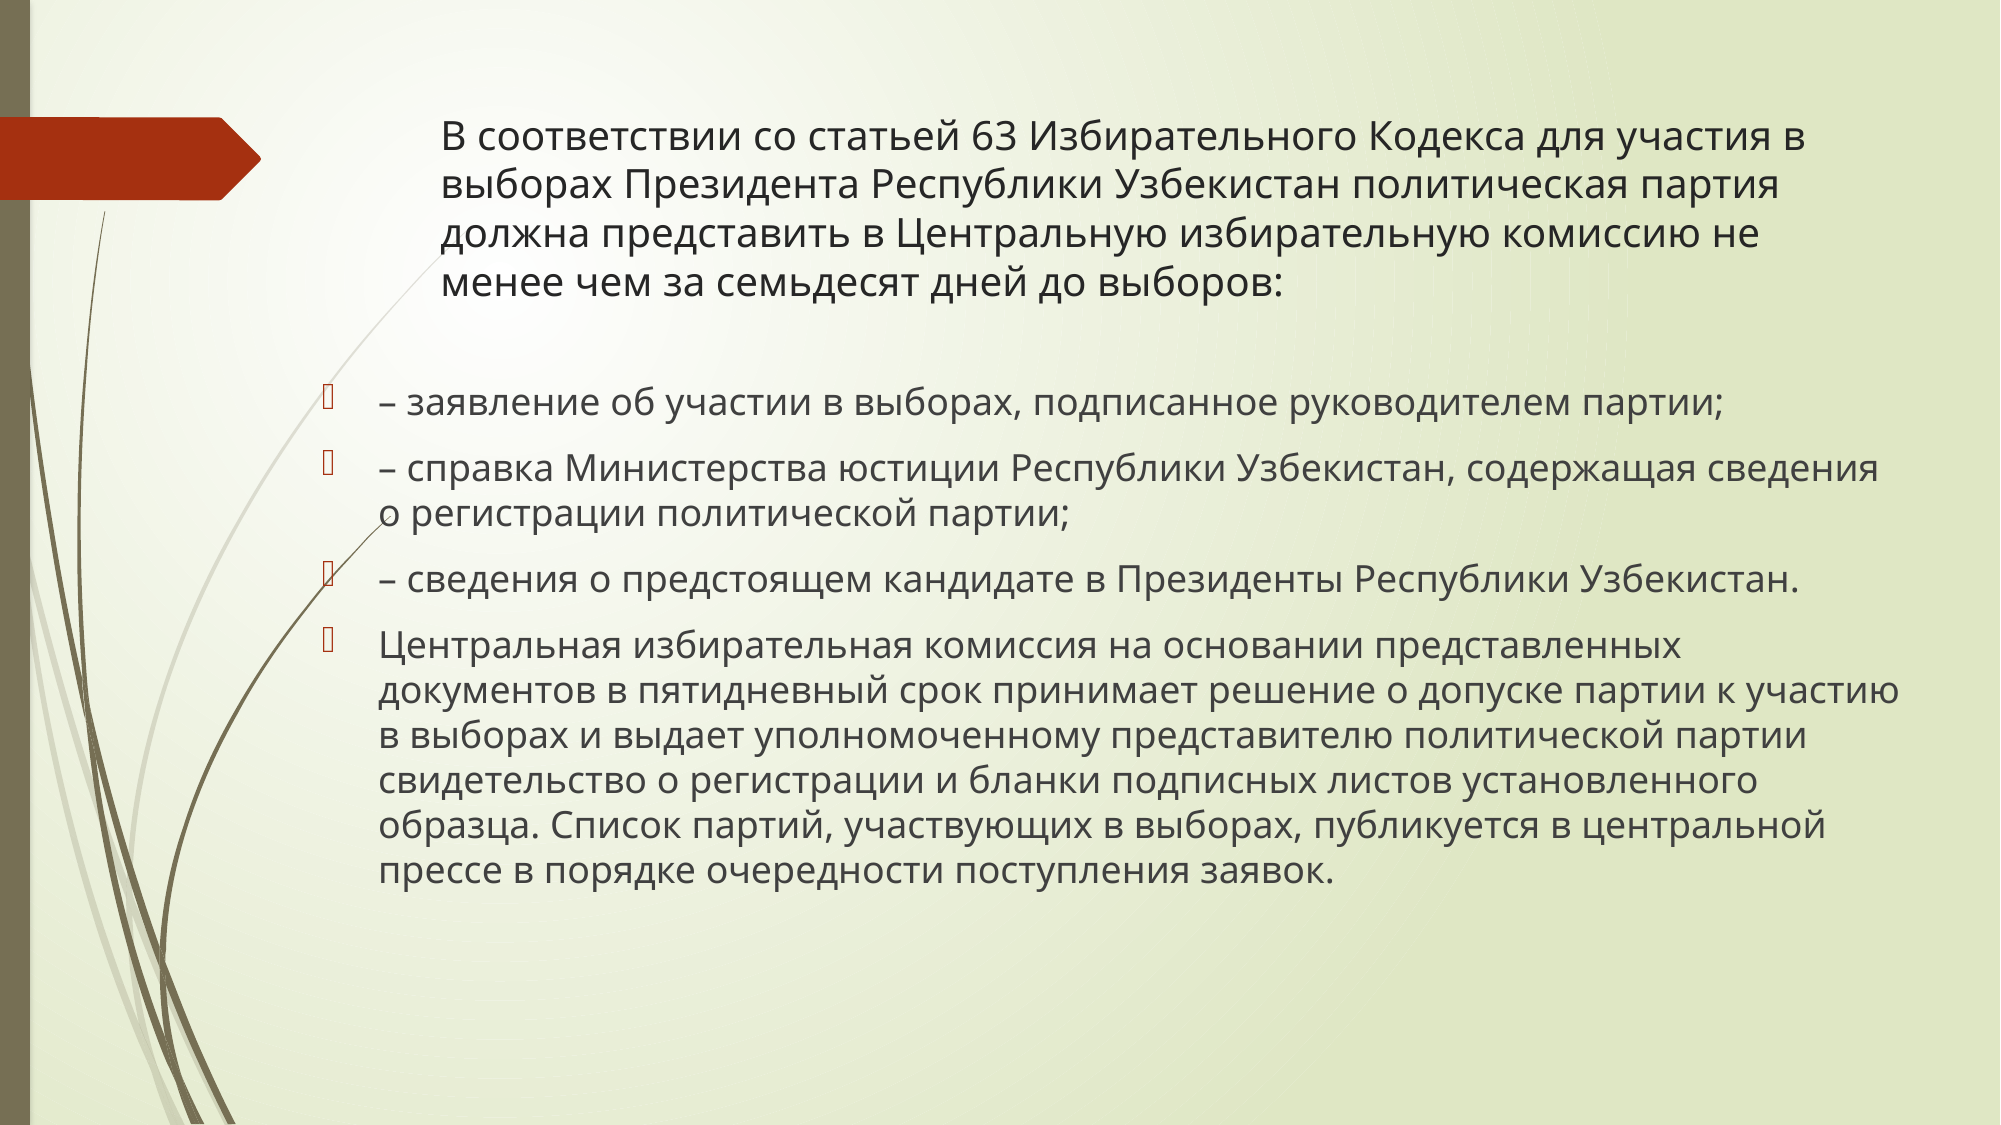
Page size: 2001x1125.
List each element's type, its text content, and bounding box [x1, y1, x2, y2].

list – заявление об участии в выборах, подписанное руководителем партии; – справка Министерства юстиции Республики Узбекистан, содержащая сведения о регистрации политической партии; – сведения о предстоящем кандидате в Президенты Республики Узбекистан. Центральная избирательная комиссия на основании представленных документов в пятидневный срок принимает решение о допуске партии к участию в выборах и выдает уполномоченному представителю политической партии свидетельство о регистрации и бланки подписных листов установленного образца. Список партий, участвующих в выборах, публикуется в центральной прессе в порядке очередности поступления заявок. [306, 370, 1920, 1108]
title В соответствии со статьей 63 Избирательного Кодекса для участия в выборах Президента Республики Узбекистан политическая партия должна представить в Центральную избирательную комиссию не менее чем за семьдесят дней до выборов: [425, 102, 1888, 313]
